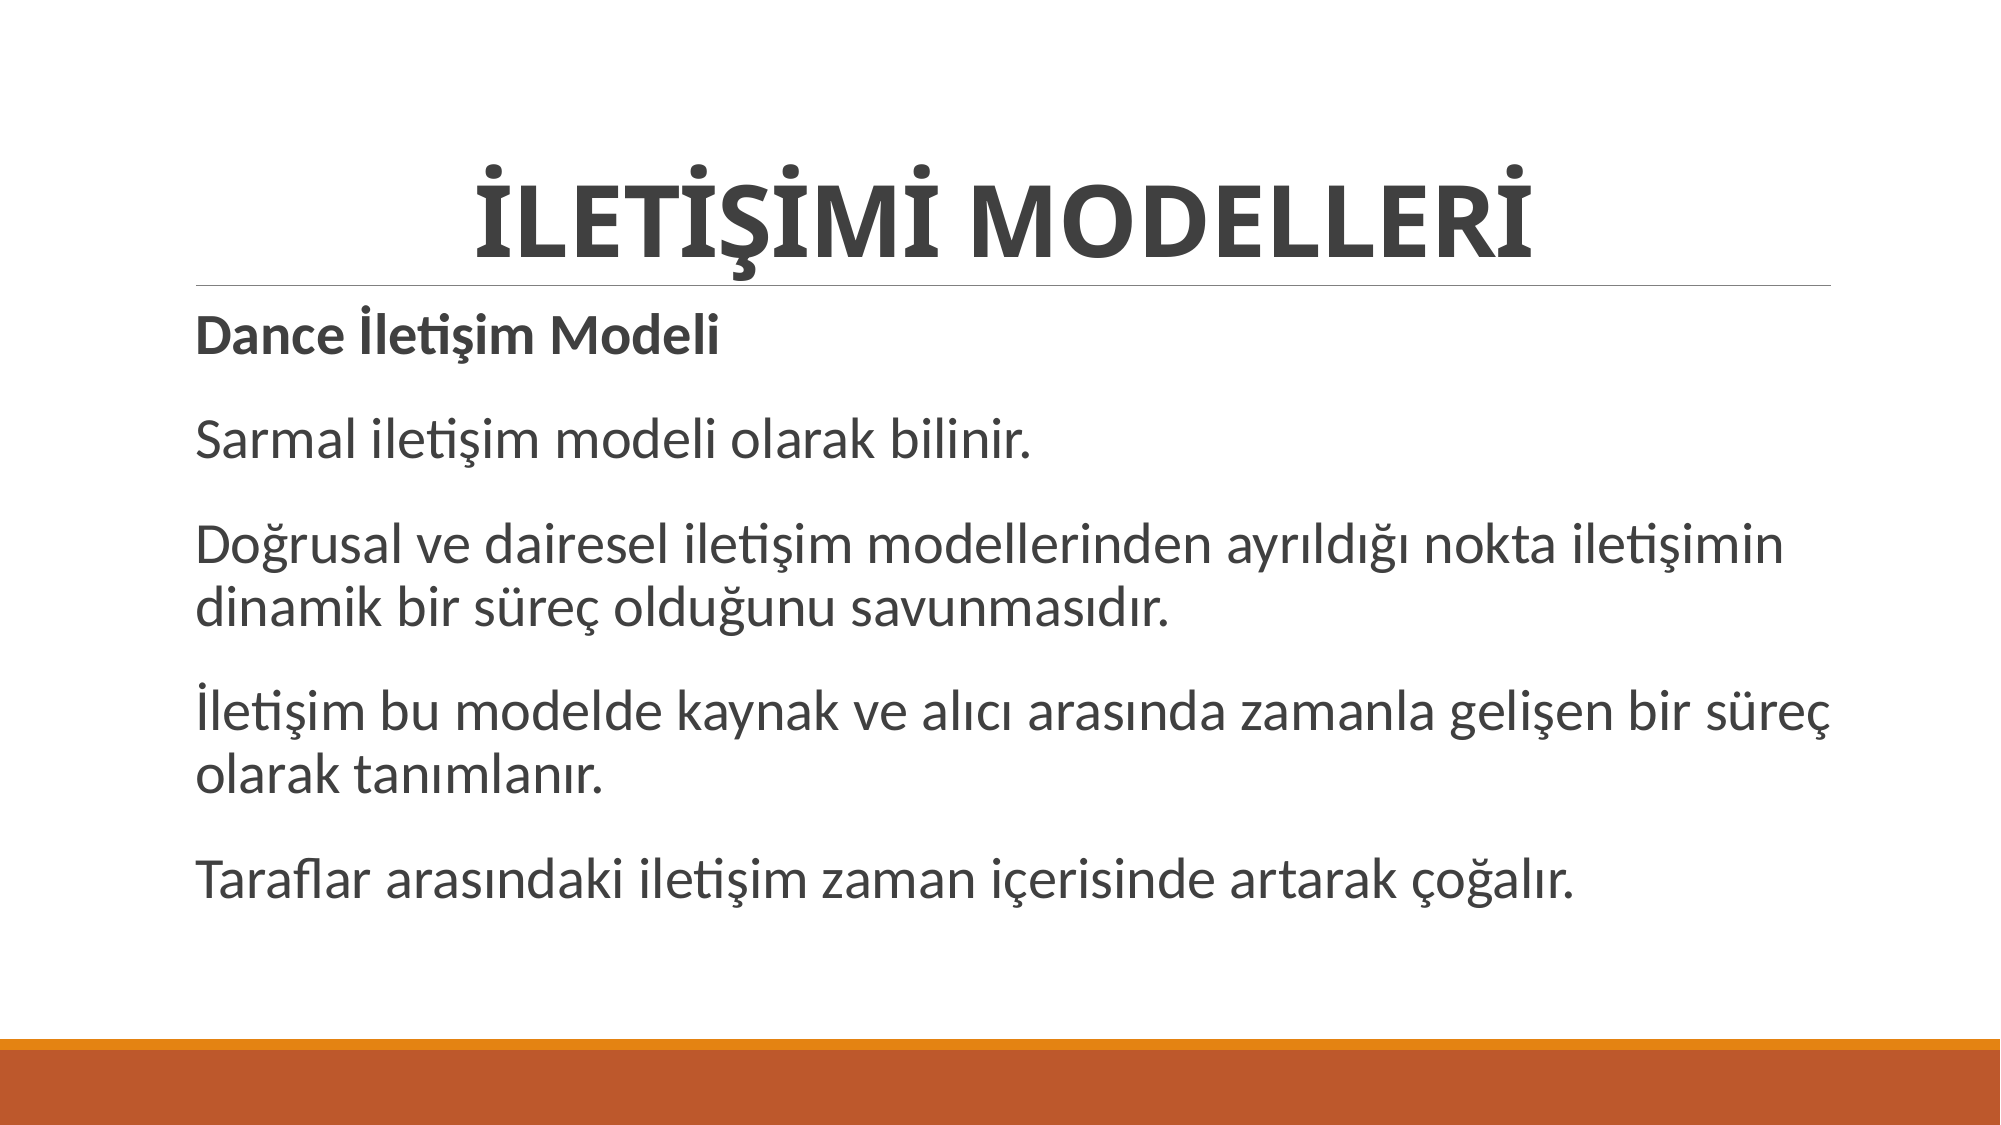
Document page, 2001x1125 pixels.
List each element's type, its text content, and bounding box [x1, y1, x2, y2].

title İLETİŞİMİ MODELLERİ [180, 47, 1830, 285]
list Dance İletişim Modeli Sarmal iletişim modeli olarak bilinir. Doğrusal ve dairesel iletişim modellerinden ayrıldığı nokta iletişimin dinamik bir süreç olduğunu savunmasıdır. İletişim bu modelde kaynak ve alıcı arasında zamanla gelişen bir süreç olarak tanımlanır. Taraflar arasındaki iletişim zaman içerisinde artarak çoğalır. [180, 296, 1905, 1086]
